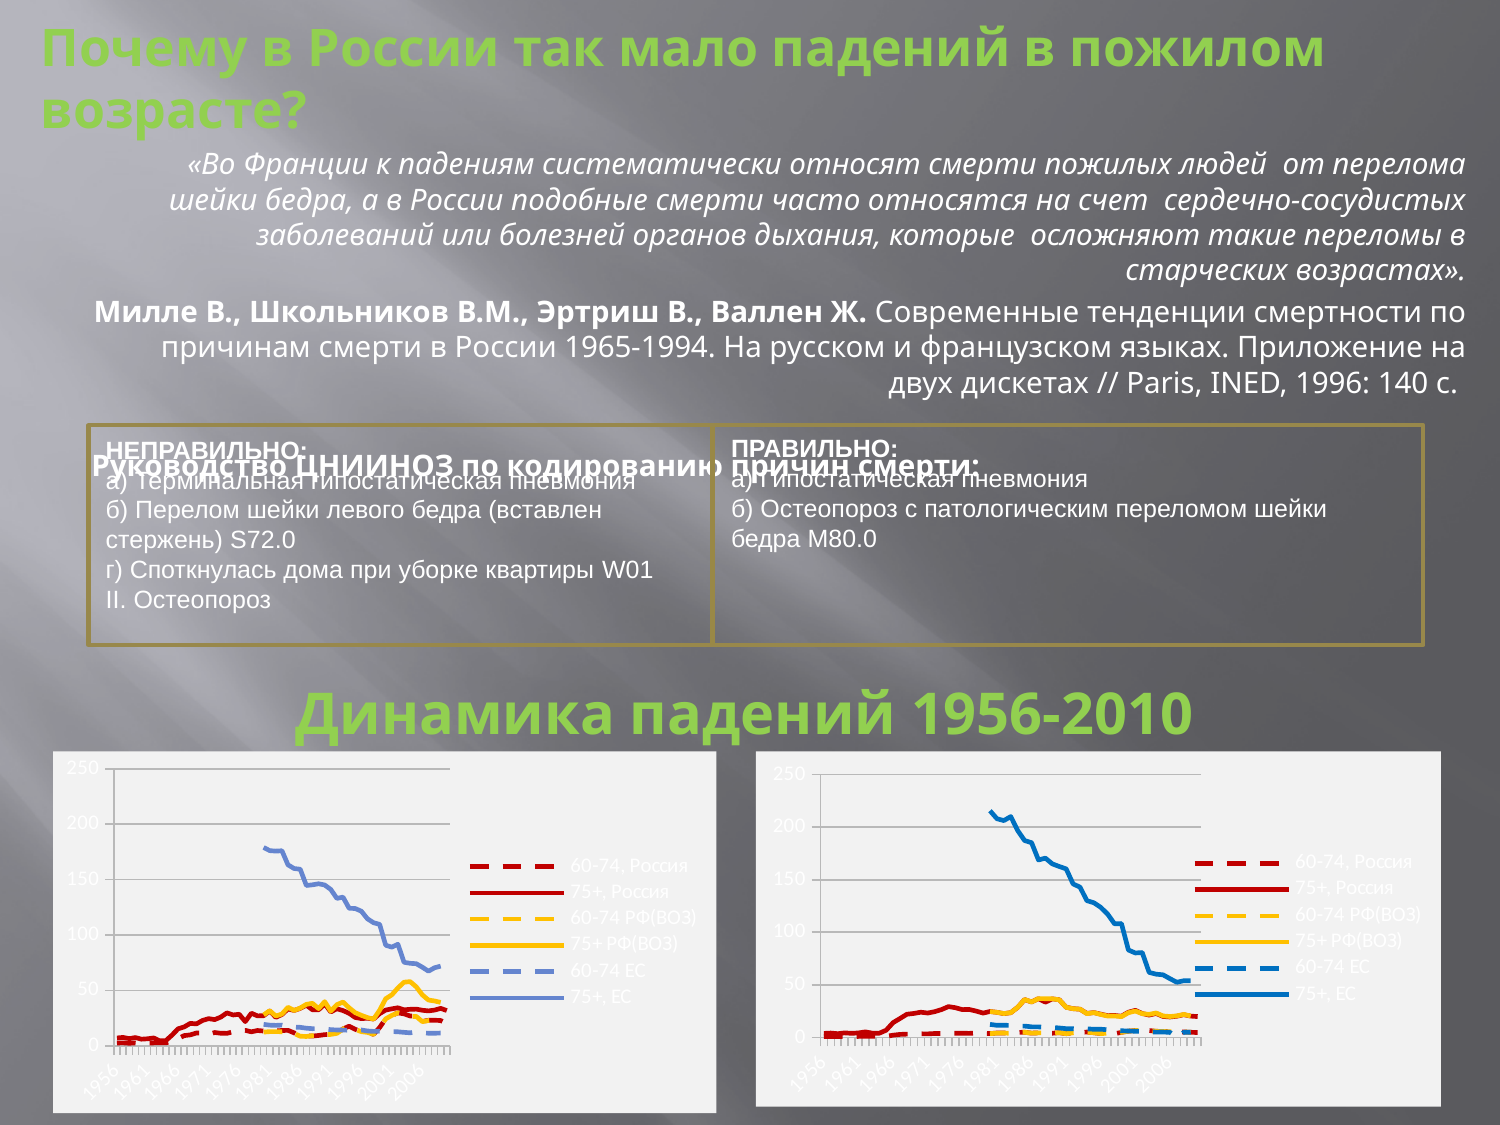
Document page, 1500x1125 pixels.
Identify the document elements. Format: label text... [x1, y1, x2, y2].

chart [52, 751, 717, 1114]
title Динамика падений 1956-2010 [112, 668, 1377, 754]
text_box НЕПРАВИЛЬНО: а) Терминальная гипостатическая пневмония б) Перелом шейки левого бедра (вставлен стержень) S72.0 г) Споткнулась дома при уборке квартиры W01 II. Остеопороз [15, 426, 713, 652]
list Почему в России так мало падений в пожилом возрасте? «Во Франции к падениям систематически относят смерти пожилых людей от перелома шейки бедра, а в России подобные смерти часто относятся на счет сердечно-сосудистых заболеваний или болезней органов дыхания, которые осложняют такие переломы в старческих возрастах». Милле В., Школьников В.М., Эртриш В., Валлен Ж. Современные тенденции смертности по причинам смерти в России 1965-1994. На русском и французском языках. Приложение на двух дискетах // Paris, INED, 1996: 140 с. Руководство ЦНИИНОЗ по кодированию причин смерти: [4, 7, 1482, 492]
text_box [86, 423, 1425, 647]
chart [755, 751, 1442, 1107]
